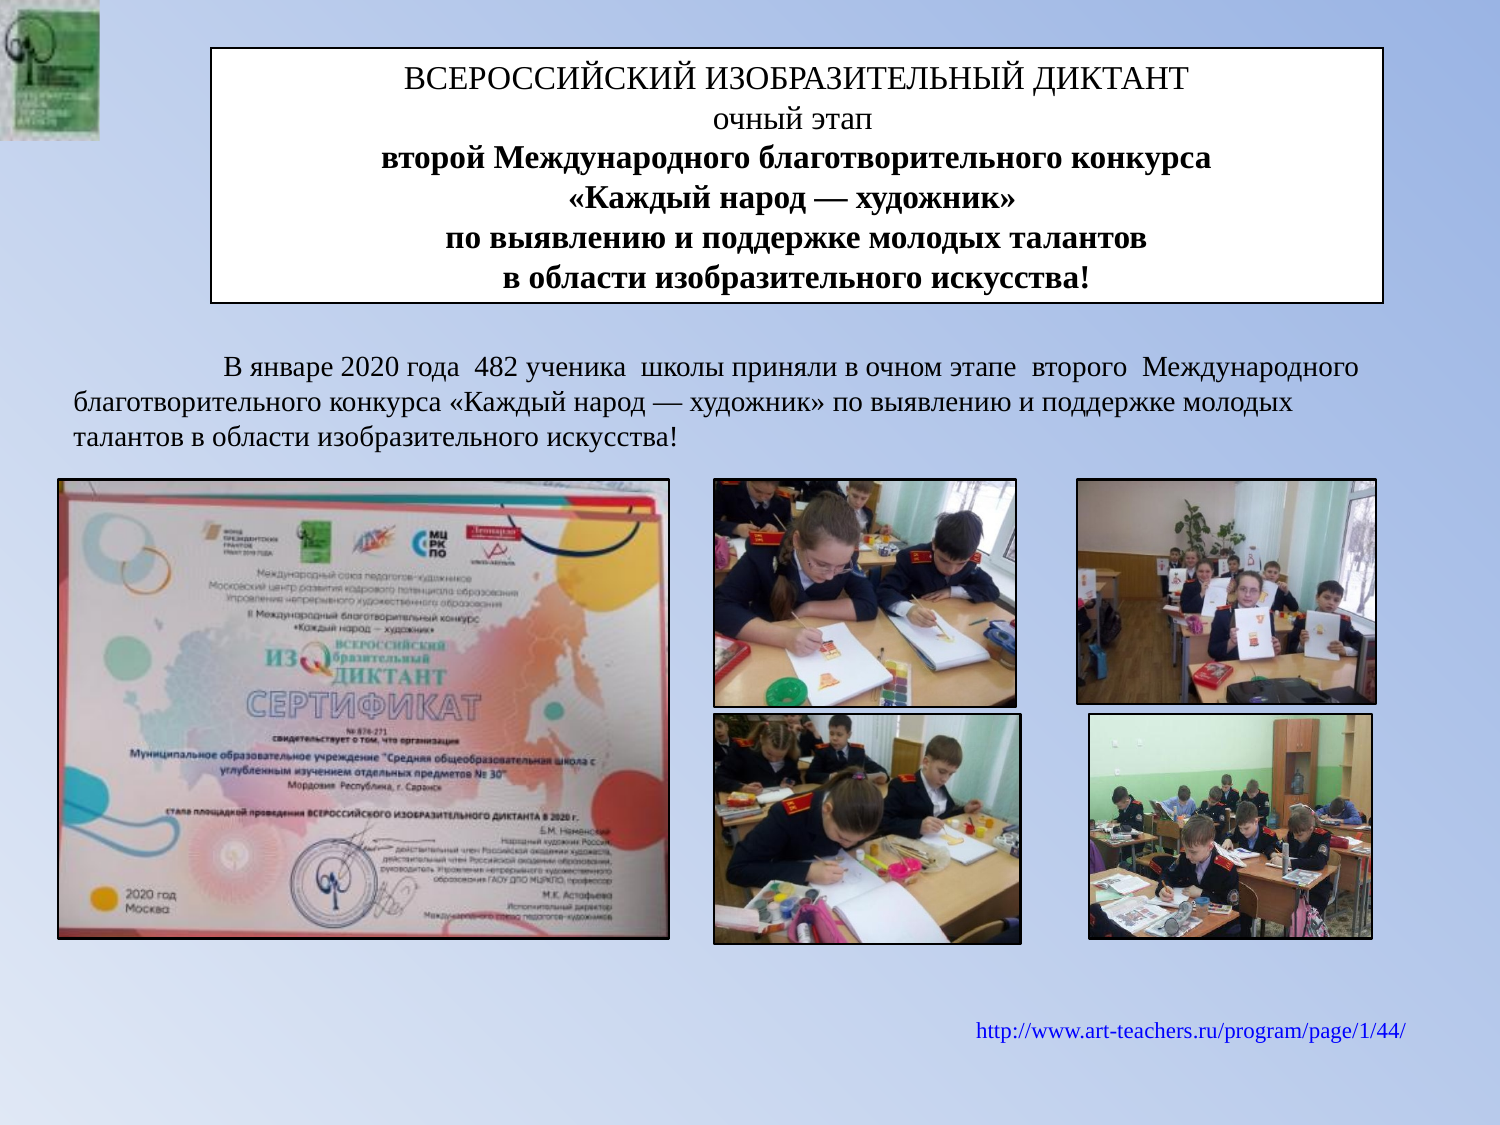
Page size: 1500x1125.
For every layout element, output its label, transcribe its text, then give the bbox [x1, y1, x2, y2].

picture [714, 714, 1020, 944]
picture [714, 480, 1016, 706]
picture [58, 480, 669, 938]
text_box В январе 2020 года 482 ученика школы приняли в очном этапе второго Международного благотворительного конкурса «Каждый народ — художник» по выявлению и поддержке молодых талантов в области изобразительного искусства! [58, 339, 1418, 505]
picture [1077, 480, 1376, 704]
text_box ВСЕРОССИЙСКИЙ ИЗОБРАЗИТЕЛЬНЫЙ ДИКТАНТ очный этап второй Международного благотворительного конкурса «Каждый народ — художник» по выявлению и поддержке молодых талантов в области изобразительного искусства! [210, 48, 1383, 303]
picture [1089, 714, 1372, 938]
text_box http://www.art-teachers.ru/program/page/1/44/ [960, 1008, 1465, 1051]
picture [0, 0, 100, 141]
